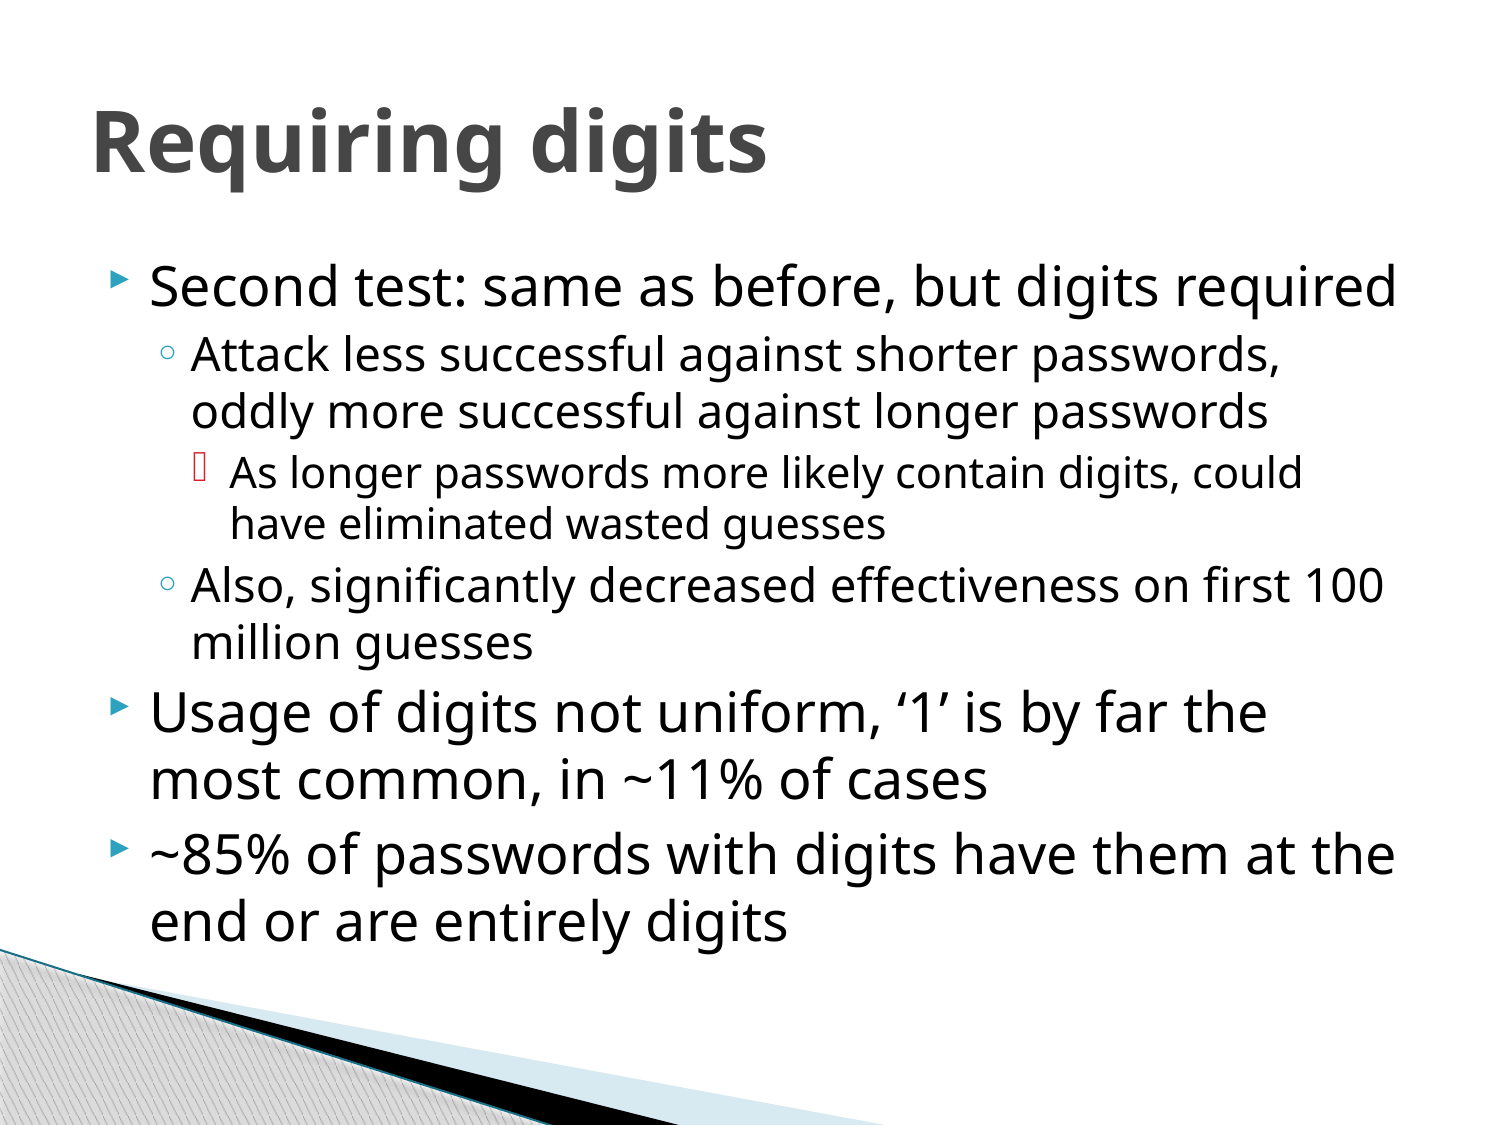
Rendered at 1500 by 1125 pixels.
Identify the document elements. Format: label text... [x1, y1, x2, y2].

list Second test: same as before, but digits required Attack less successful against shorter passwords, oddly more successful against longer passwords As longer passwords more likely contain digits, could have eliminated wasted guesses Also, significantly decreased effectiveness on first 100 million guesses Usage of digits not uniform, ‘1’ is by far the most common, in ~11% of cases ~85% of passwords with digits have them at the end or are entirely digits [75, 243, 1425, 986]
title Requiring digits [75, 45, 1425, 233]
